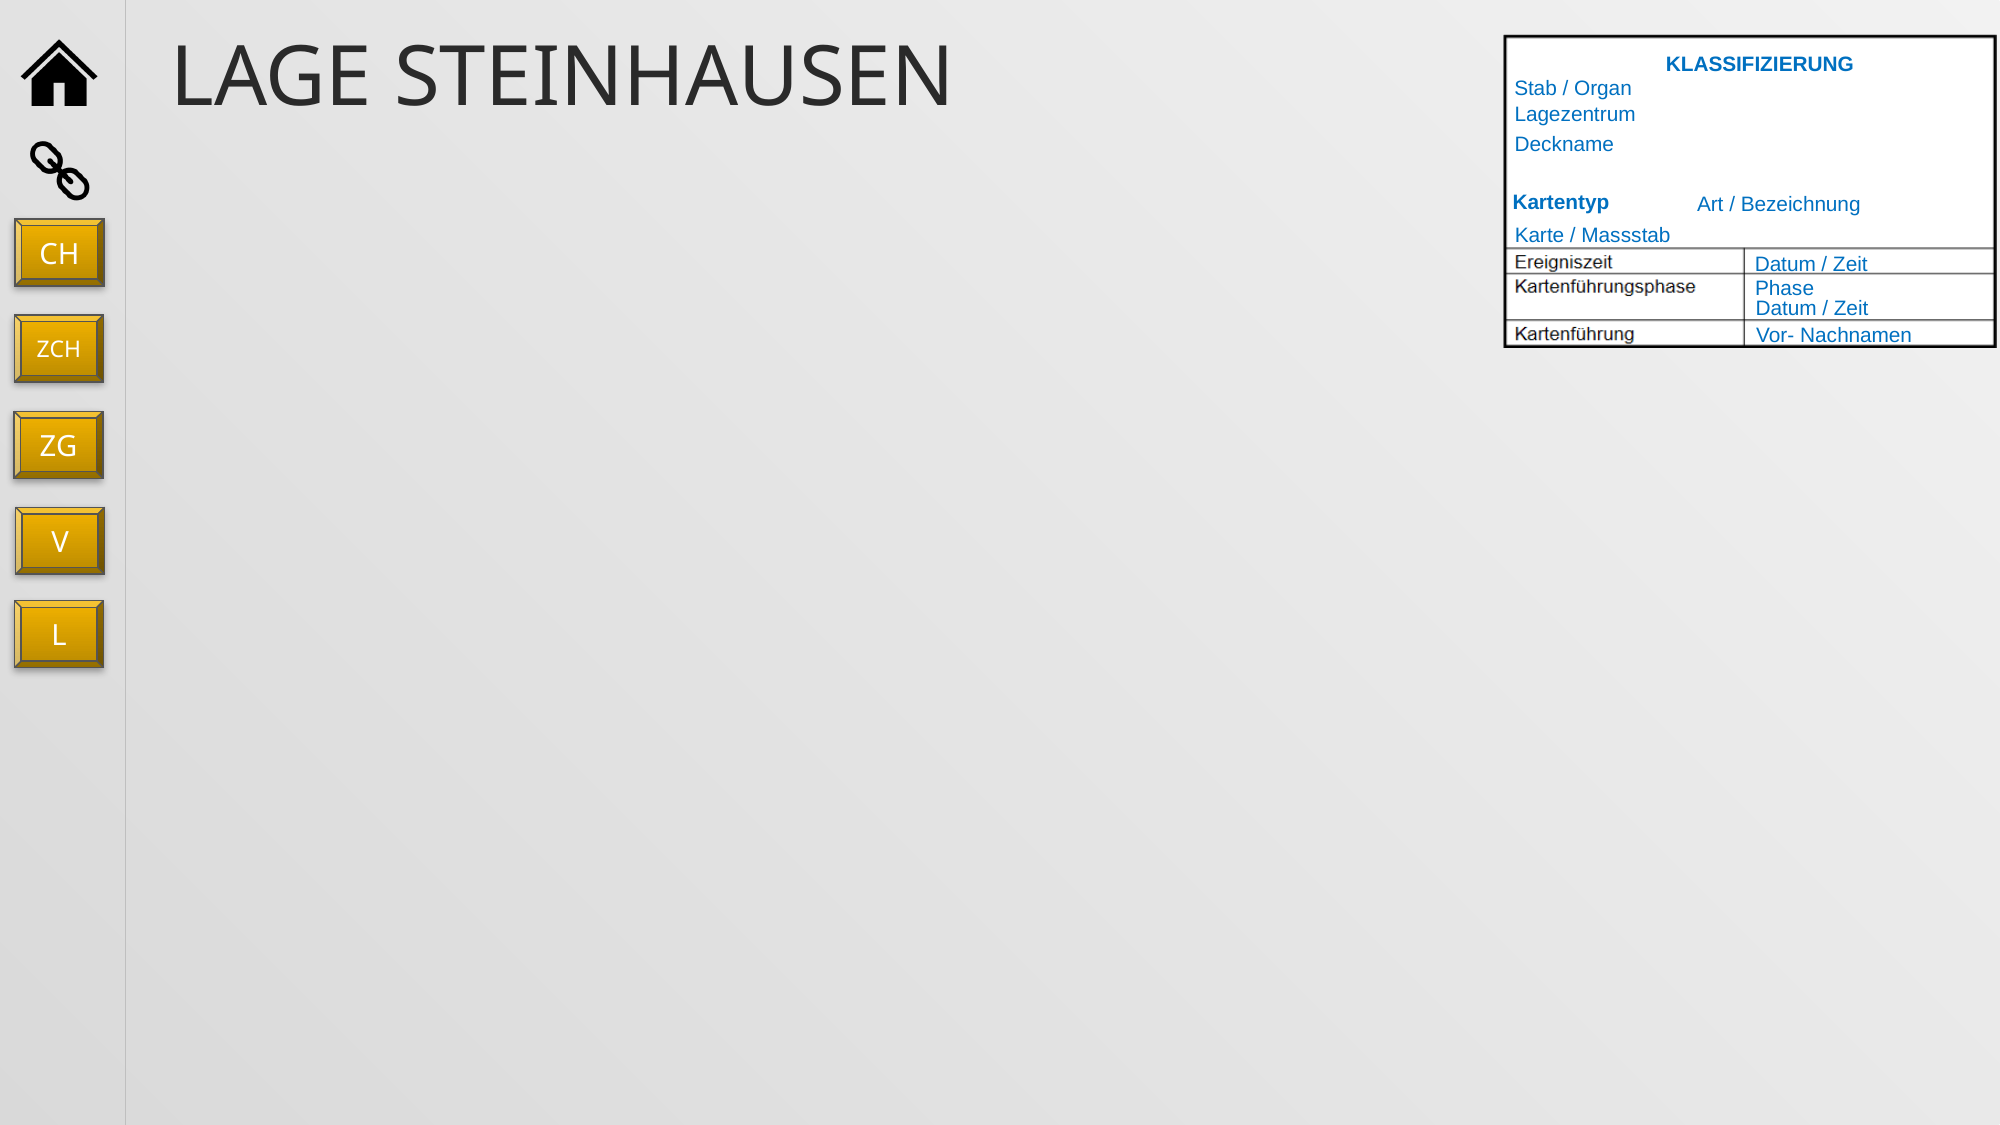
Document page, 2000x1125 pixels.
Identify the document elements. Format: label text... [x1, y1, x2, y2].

text_box ZCH [13, 314, 105, 383]
picture [14, 28, 104, 118]
picture [18, 129, 101, 212]
text_box L [14, 600, 105, 669]
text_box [1498, 33, 1997, 355]
text_box ZG [13, 410, 104, 479]
text_box V [15, 506, 106, 575]
text_box CH [14, 218, 105, 287]
title Lage Steinhausen [155, 20, 1756, 132]
